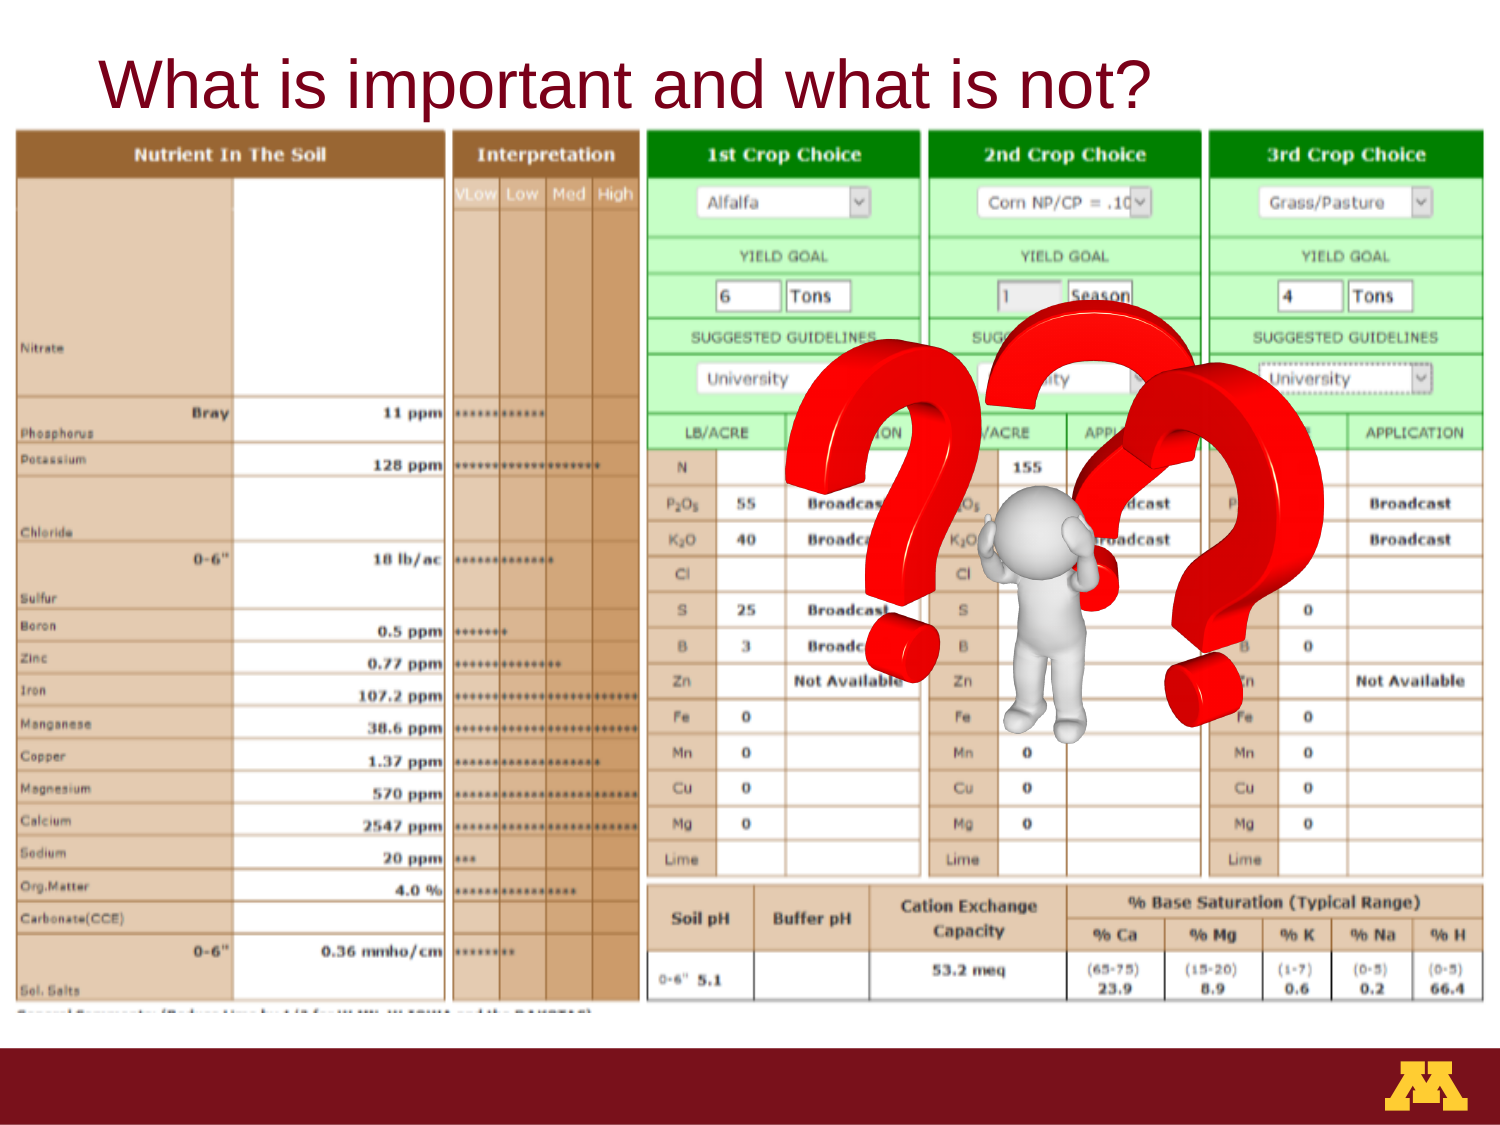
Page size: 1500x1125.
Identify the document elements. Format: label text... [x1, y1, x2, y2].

picture [0, 1048, 1500, 1125]
title What is important and what is not? [87, 0, 1363, 123]
picture [0, 124, 1500, 1013]
